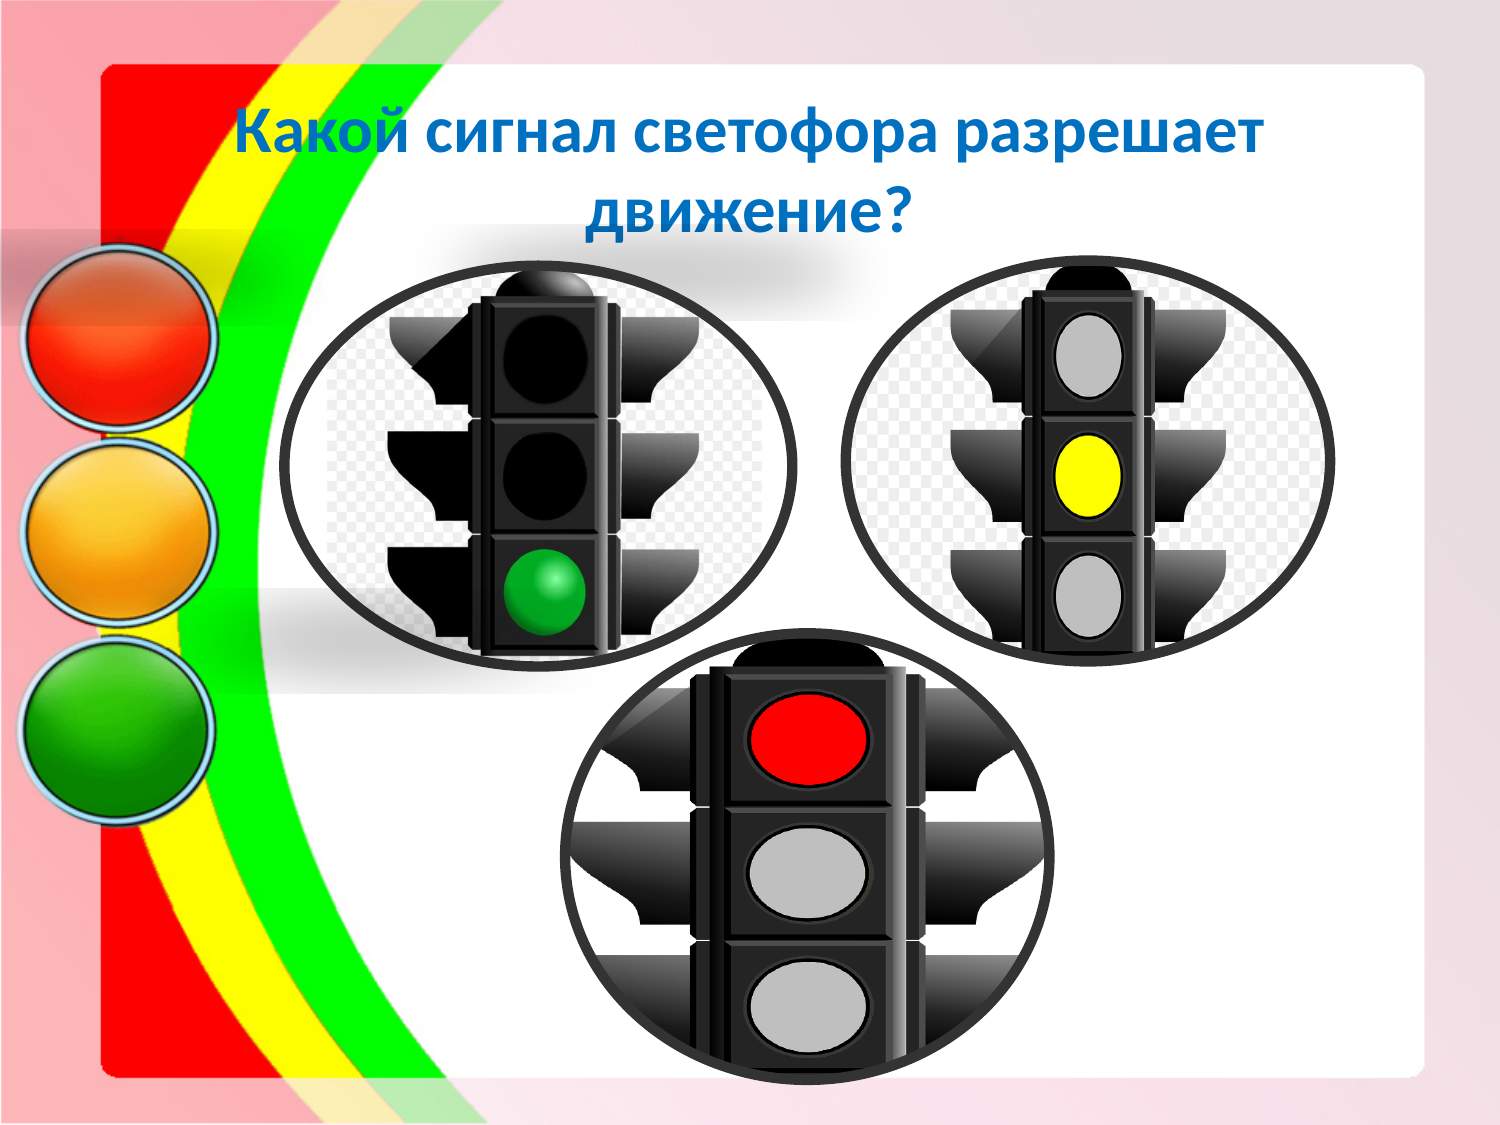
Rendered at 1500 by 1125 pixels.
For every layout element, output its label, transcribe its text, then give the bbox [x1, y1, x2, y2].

list Какой сигнал светофора разрешает движение? [75, 78, 1425, 266]
picture [0, 0, 1500, 1125]
